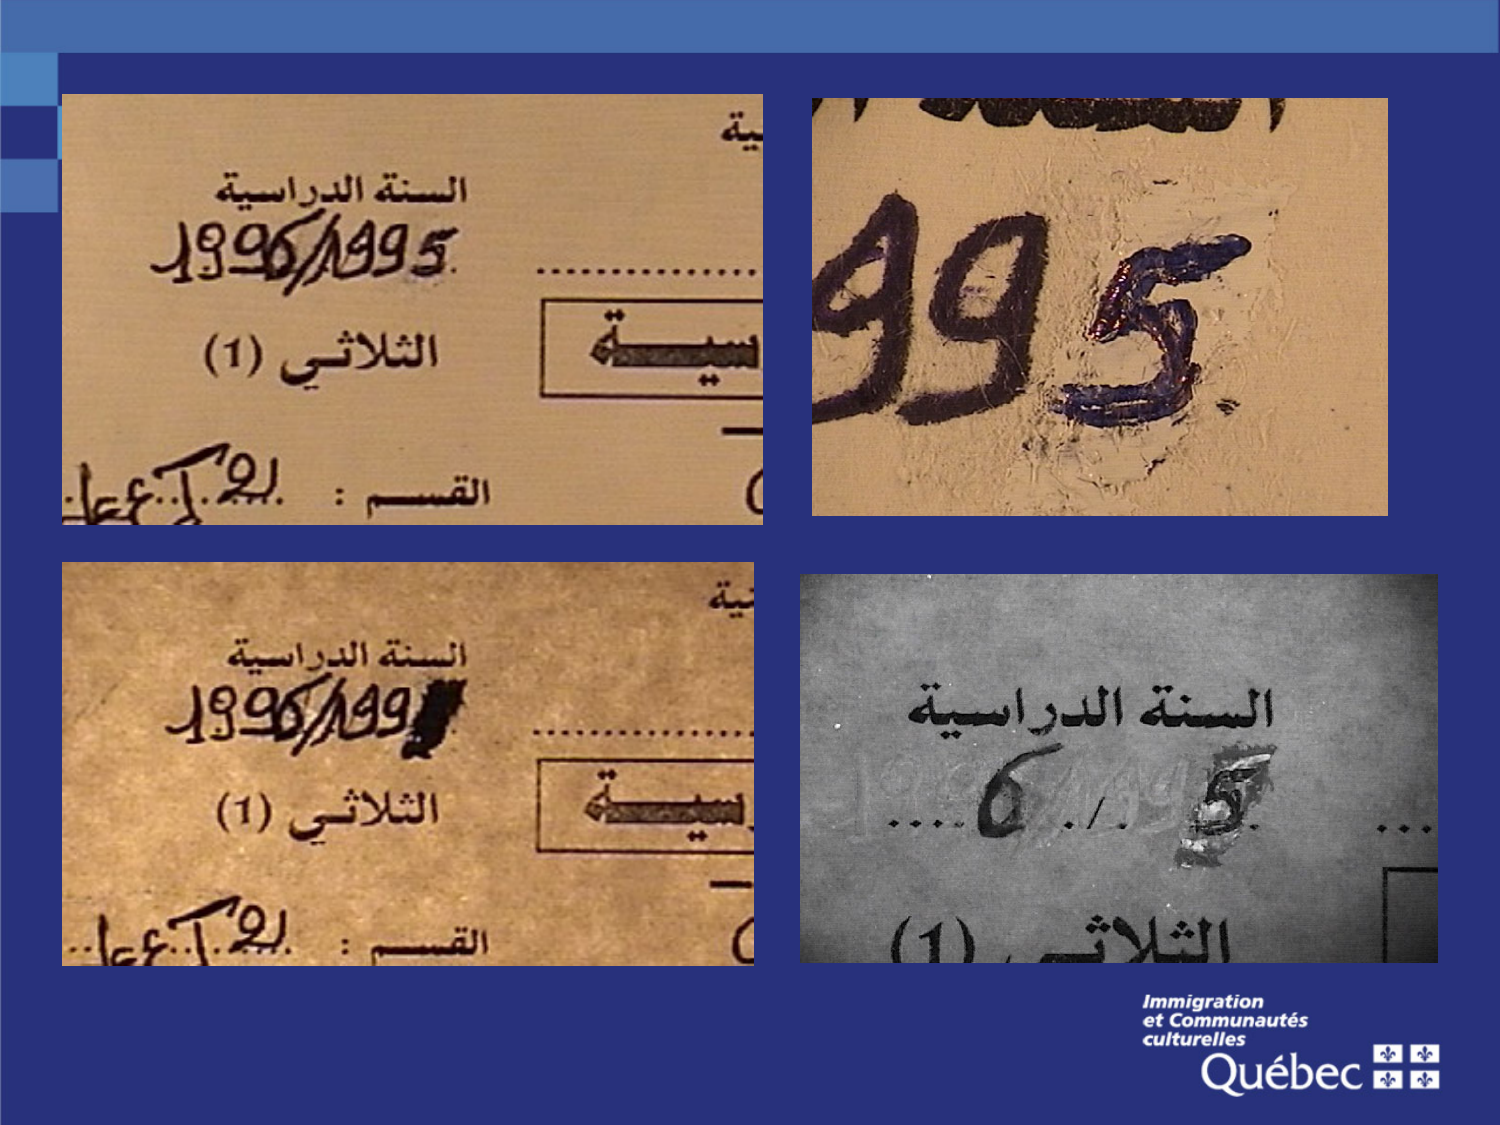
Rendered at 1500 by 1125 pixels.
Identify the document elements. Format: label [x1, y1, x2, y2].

list [799, 574, 1438, 964]
list [812, 97, 1388, 516]
picture [0, 0, 1500, 1125]
list [62, 94, 763, 525]
list [62, 562, 754, 967]
